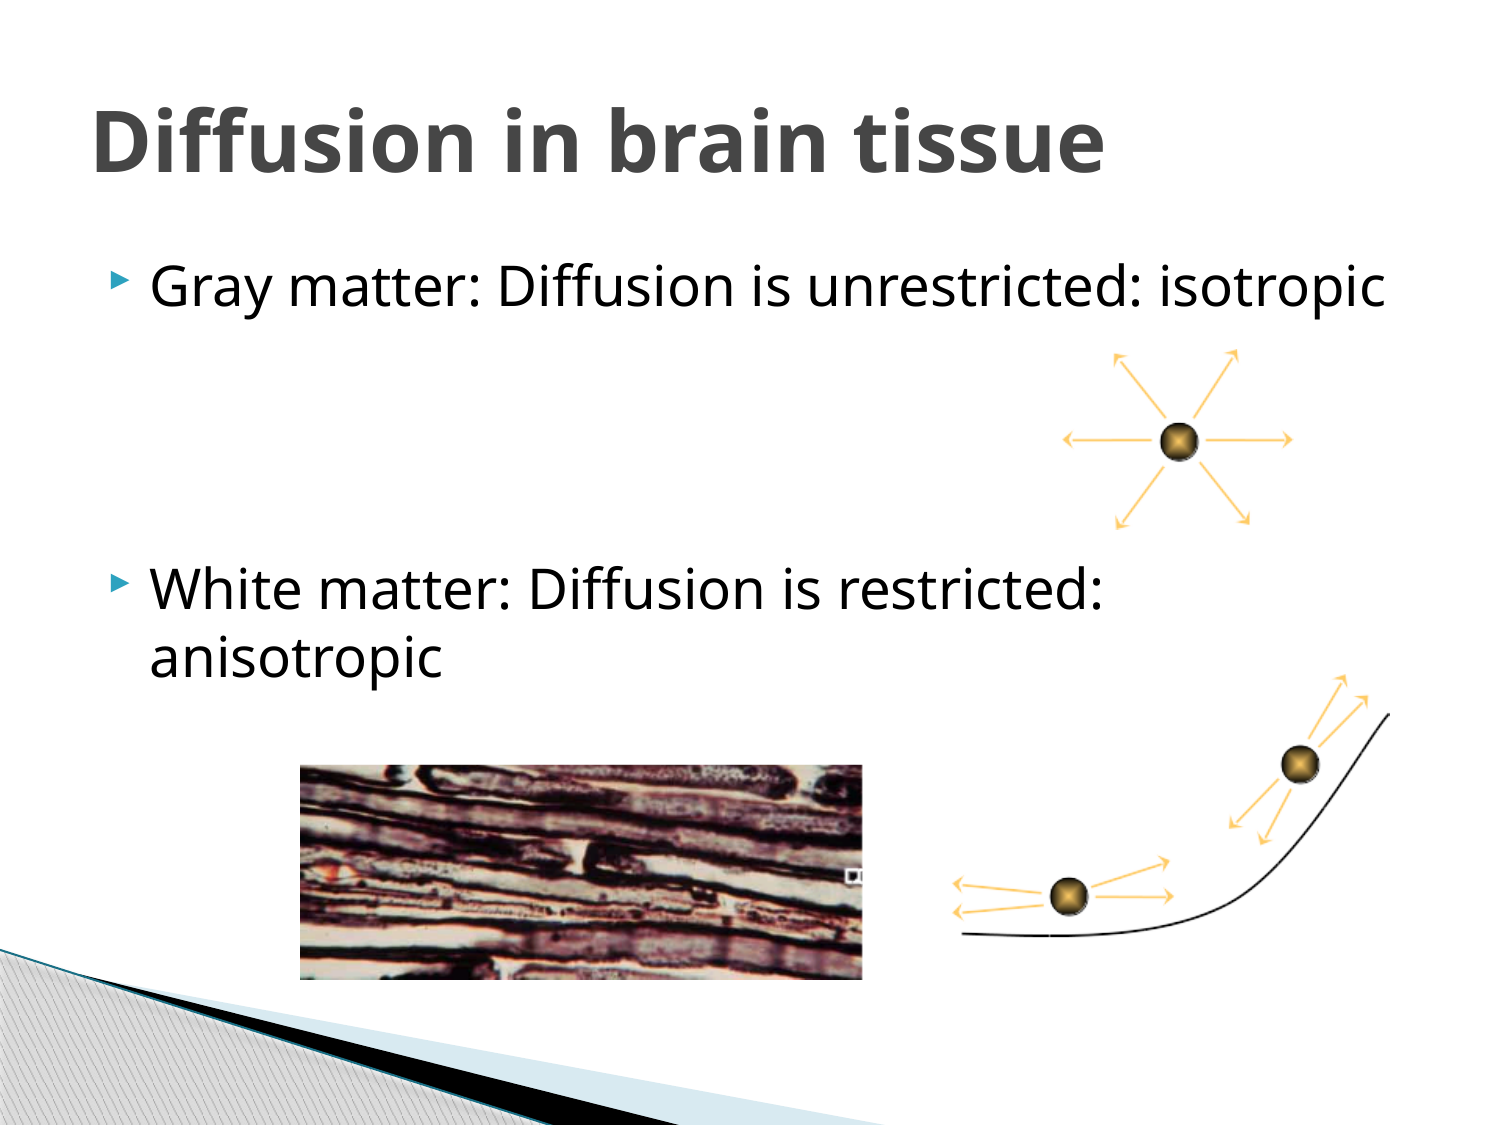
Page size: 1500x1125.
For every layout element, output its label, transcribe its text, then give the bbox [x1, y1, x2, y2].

title Diffusion in brain tissue [75, 45, 1425, 233]
picture [299, 674, 1391, 980]
picture [1062, 349, 1295, 530]
list Gray matter: Diffusion is unrestricted: isotropic White matter: Diffusion is restricted: anisotropic [75, 243, 1425, 986]
